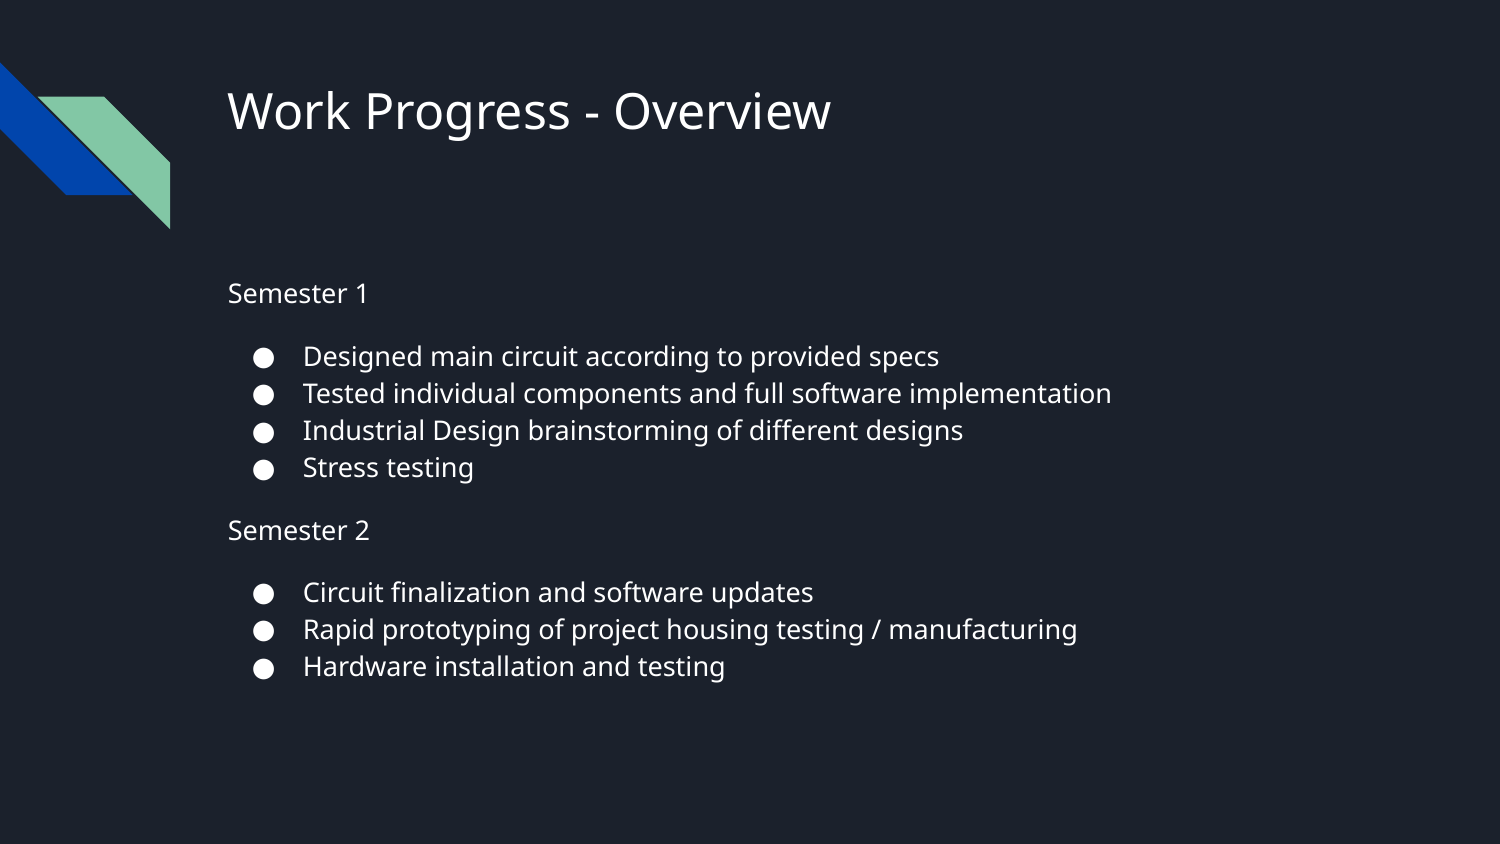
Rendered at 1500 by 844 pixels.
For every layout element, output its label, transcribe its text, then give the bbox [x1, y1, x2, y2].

title Work Progress - Overview [212, 64, 1368, 215]
list Semester 1 Designed main circuit according to provided specs Tested individual components and full software implementation Industrial Design brainstorming of different designs Stress testing Semester 2 Circuit finalization and software updates Rapid prototyping of project housing testing / manufacturing Hardware installation and testing [212, 257, 1368, 735]
